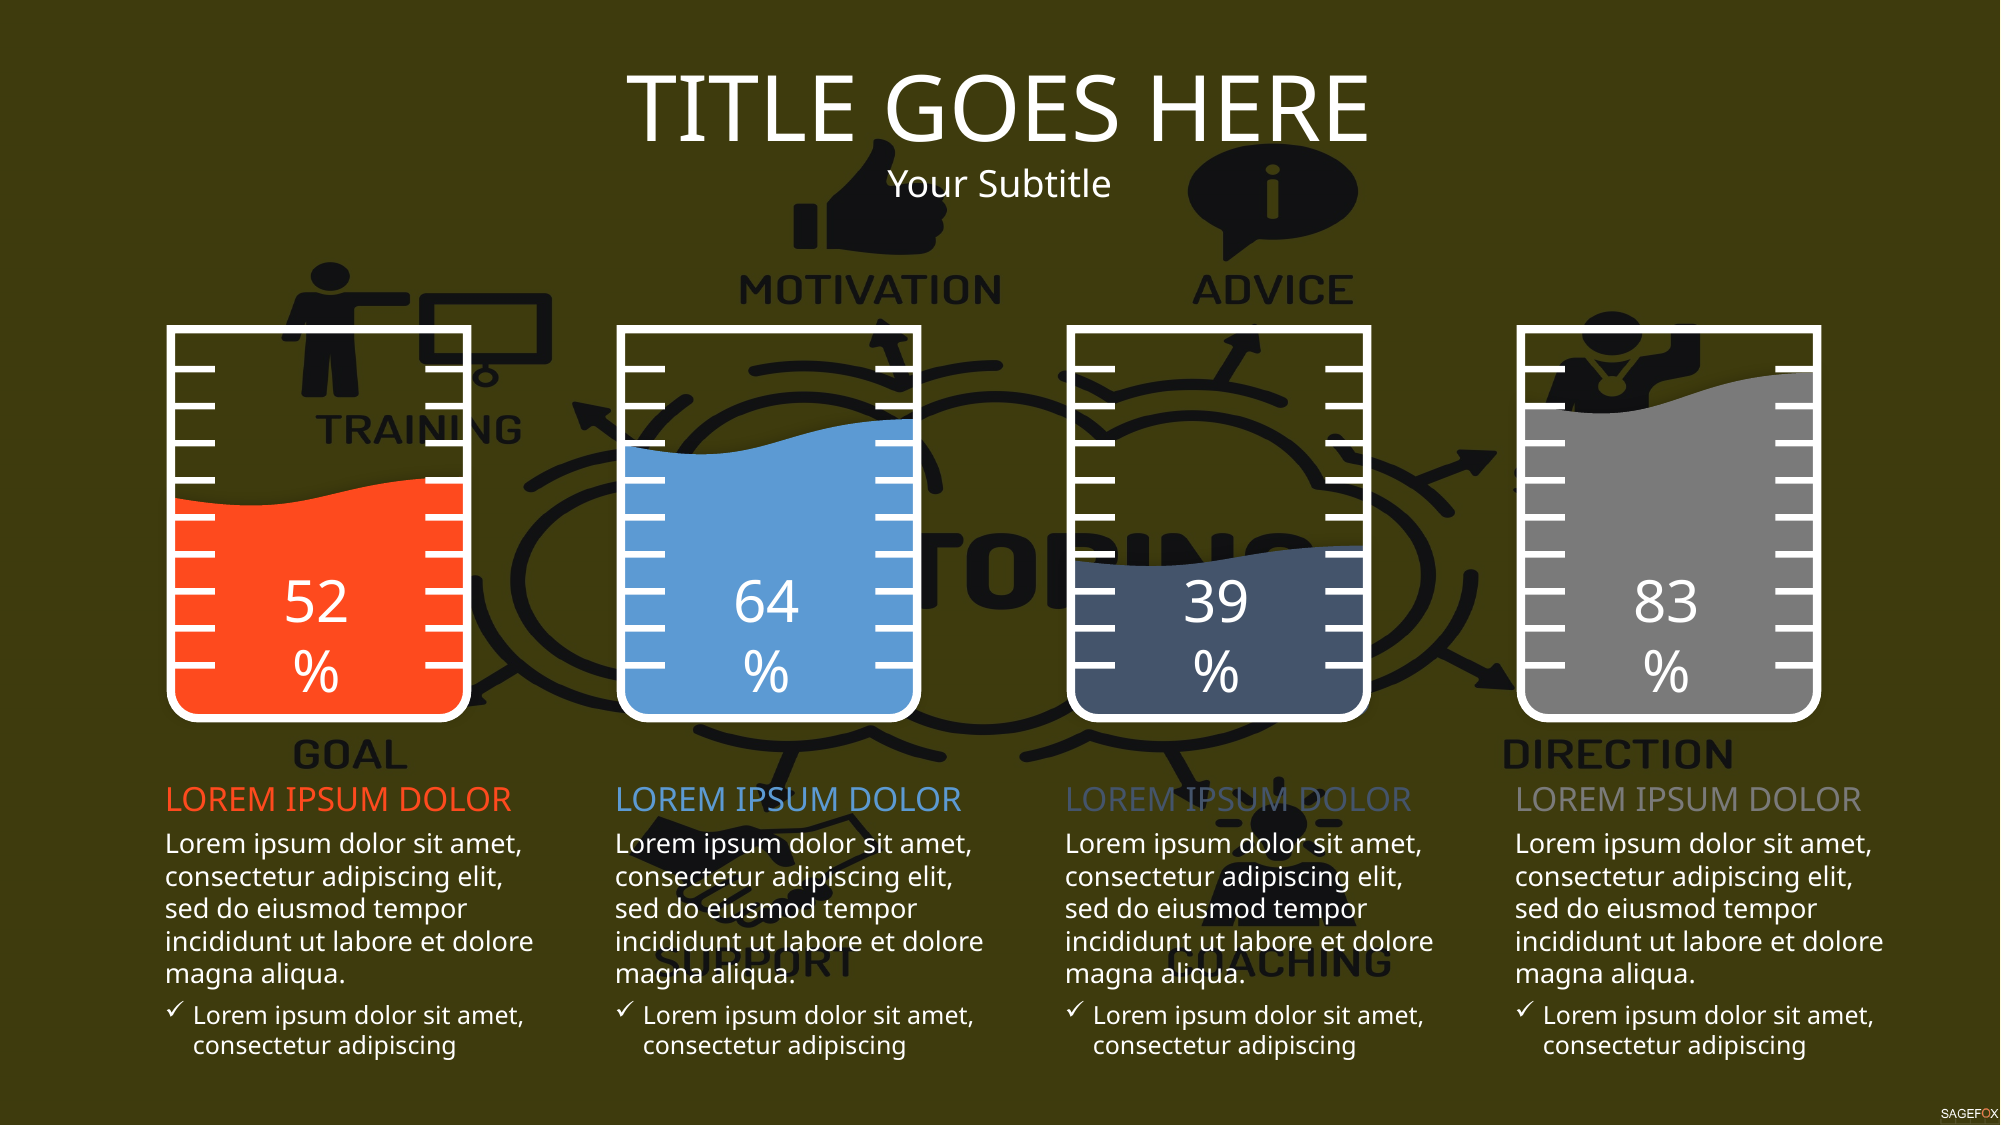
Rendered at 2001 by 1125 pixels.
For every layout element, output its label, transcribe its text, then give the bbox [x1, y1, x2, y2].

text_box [1068, 329, 1369, 719]
text_box LOREM IPSUM DOLOR Lorem ipsum dolor sit amet, consectetur adipiscing elit, sed do eiusmod tempor incididunt ut labore et dolore magna aliqua. Lorem ipsum dolor sit amet, consectetur adipiscing [149, 770, 567, 1067]
text_box LOREM IPSUM DOLOR Lorem ipsum dolor sit amet, consectetur adipiscing elit, sed do eiusmod tempor incididunt ut labore et dolore magna aliqua. Lorem ipsum dolor sit amet, consectetur adipiscing [599, 770, 1017, 1067]
text_box LOREM IPSUM DOLOR Lorem ipsum dolor sit amet, consectetur adipiscing elit, sed do eiusmod tempor incididunt ut labore et dolore magna aliqua. Lorem ipsum dolor sit amet, consectetur adipiscing [1499, 770, 1917, 1067]
text_box LOREM IPSUM DOLOR Lorem ipsum dolor sit amet, consectetur adipiscing elit, sed do eiusmod tempor incididunt ut labore et dolore magna aliqua. Lorem ipsum dolor sit amet, consectetur adipiscing [1049, 770, 1467, 1067]
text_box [1518, 329, 1819, 719]
text_box TITLE GOES HERE Your Subtitle [548, 42, 1452, 212]
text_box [168, 329, 469, 719]
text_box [618, 329, 919, 719]
picture [1940, 0, 2001, 1125]
